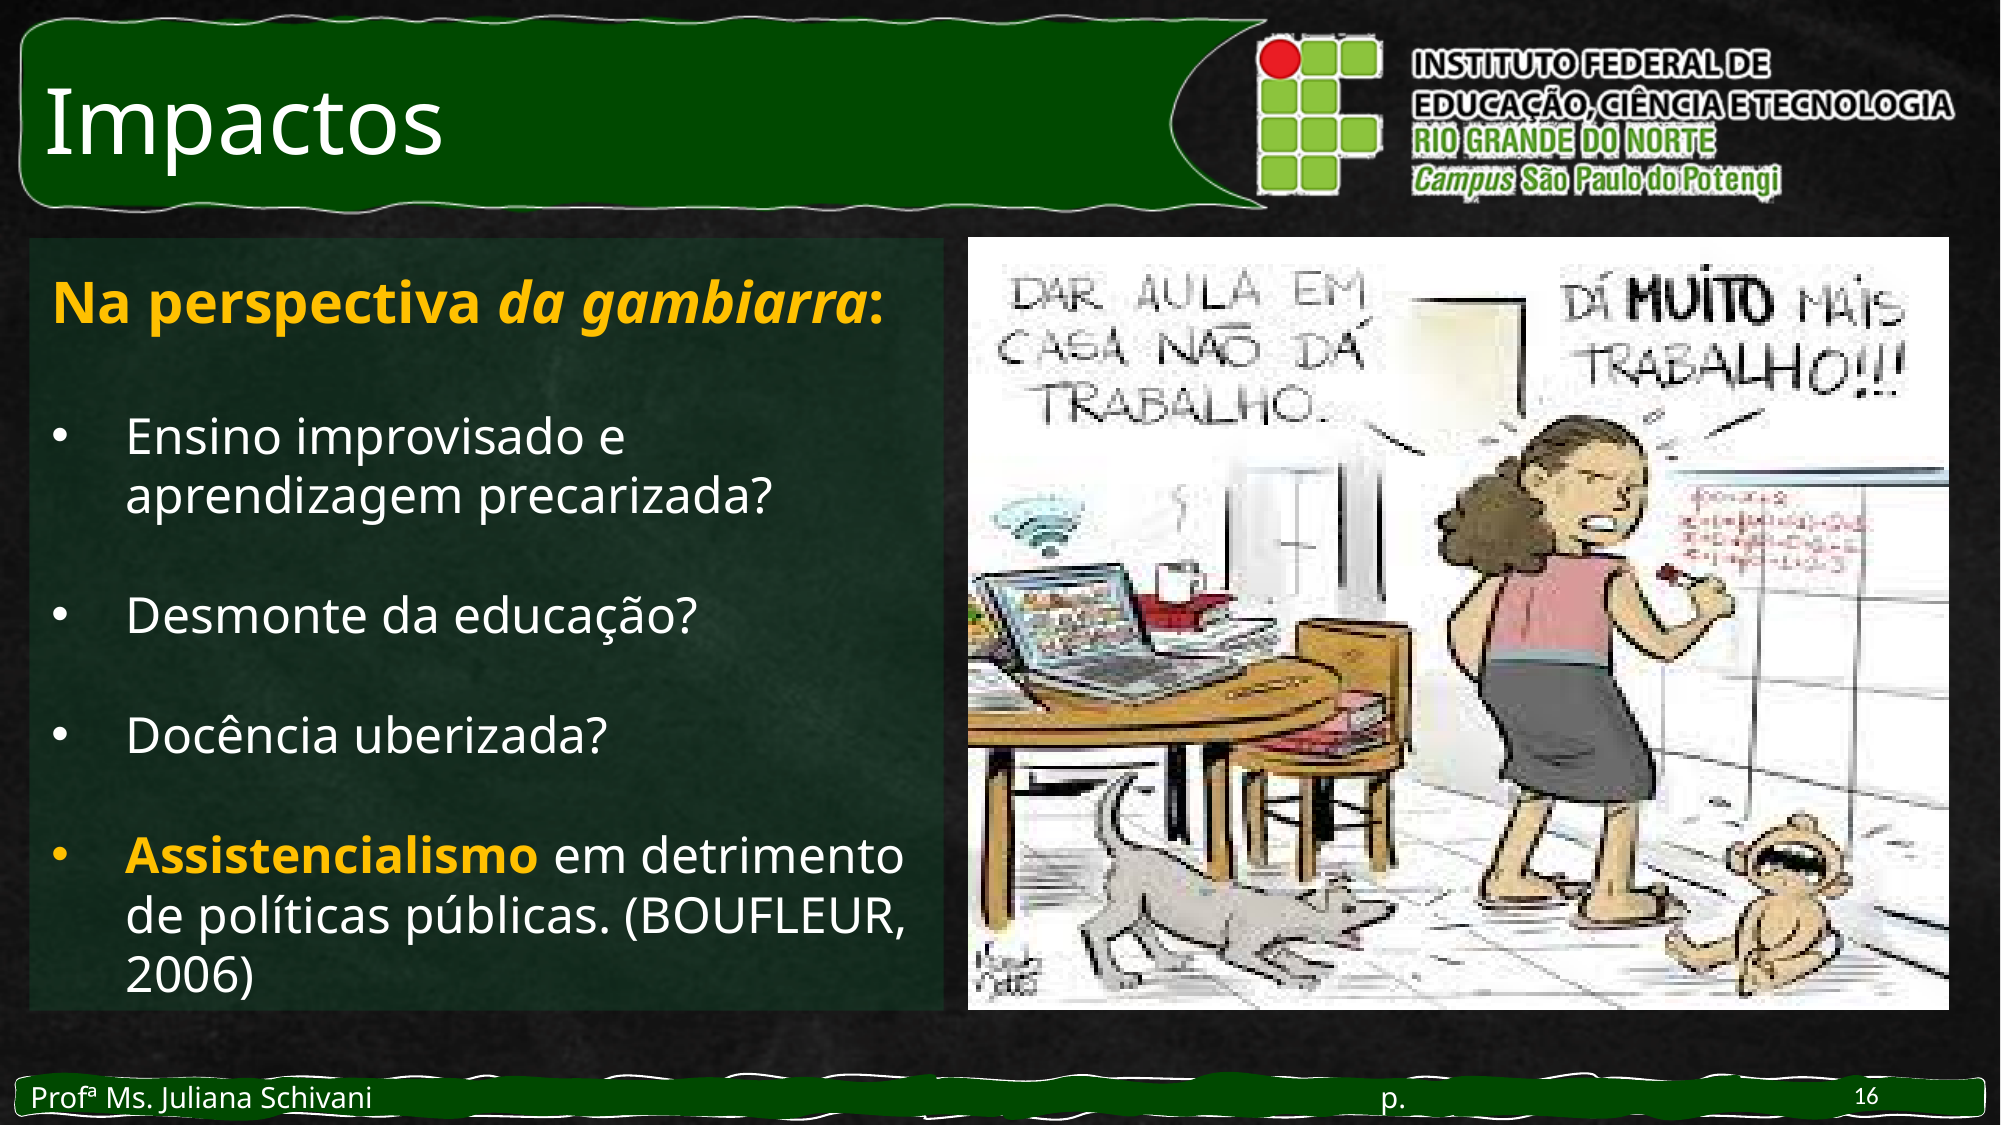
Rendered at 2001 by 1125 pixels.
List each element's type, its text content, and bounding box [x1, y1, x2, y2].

text_box Impactos [29, 54, 1114, 195]
text_box [28, 237, 945, 1012]
picture [801, 1113, 826, 1118]
picture [1894, 1111, 1949, 1116]
picture [831, 1076, 895, 1082]
text_box Na perspectiva da gambiarra: Ensino improvisado e aprendizagem precarizada? Desmonte da educação? Docência uberizada? Assistencialismo em detrimento de políticas públicas. (BOUFLEUR, 2006) [51, 266, 944, 1011]
text_box Profª Ms. Juliana Schivani p. [14, 1071, 1516, 1121]
picture [1039, 1112, 1083, 1118]
picture [0, 0, 2001, 1125]
picture [1128, 1079, 1182, 1083]
slide_number 16 [1516, 1065, 1894, 1125]
picture [732, 1075, 777, 1080]
text_box Profª Ms. Juliana Schivani p. [1894, 1076, 1987, 1119]
